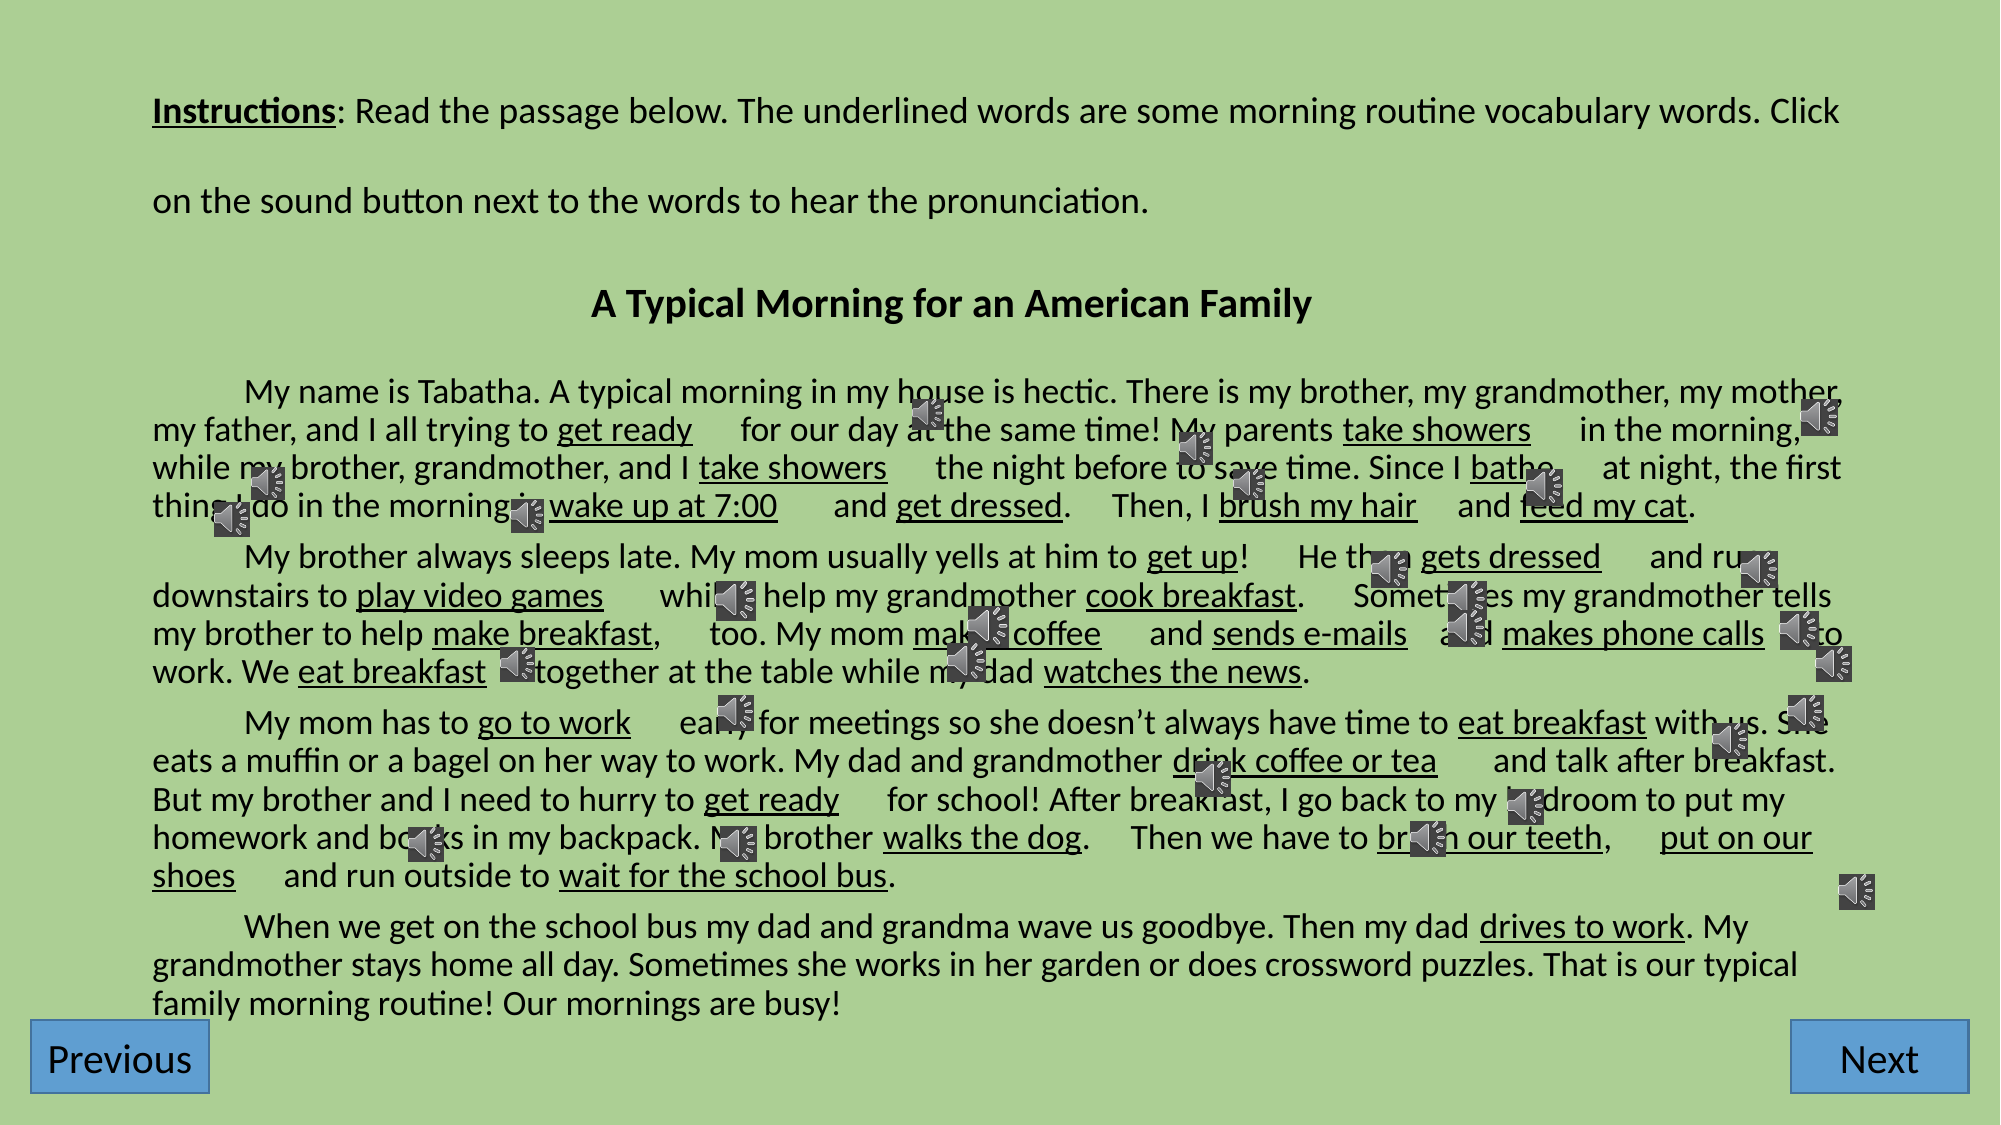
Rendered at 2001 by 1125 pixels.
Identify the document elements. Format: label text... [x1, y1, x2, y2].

picture [1232, 467, 1266, 502]
picture [1446, 580, 1488, 648]
picture [1178, 430, 1214, 466]
picture [719, 825, 758, 864]
text_box A Typical Morning for an American Family [576, 267, 1448, 333]
list My name is Tabatha. A typical morning in my house is hectic. There is my brother, my grandmother, my mother, my father, and I all trying to get ready for our day at the same time! My parents take showers in the morning, while my brother, grandmother, and I take showers the night before to save time. Since I bathe at night, the first thing I do in the morning is wake up at 7:00 and get dressed. Then, I brush my hair and feed my cat. My brother always sleeps late. My mom usually yells at him to get up! He then gets dressed and runs downstairs to play video games while I help my grandmother cook breakfast. Sometimes my grandmother tells my brother to help make breakfast, too. My mom makes coffee and sends e-mails and makes phone calls to work. We eat breakfast together at the table while my dad watches the news. My mom has to go to work early for meetings so she doesn’t always have time to eat breakfast with us. She eats a muffin or a bagel on her way to work. My dad and grandmother drink coffee or tea and talk after breakfast. But my brother and I need to hurry to get ready for school! After breakfast, I go back to my bedroom to put my homework and books in my backpack. My brother walks the dog. Then we have to brush our teeth, put on our shoes and run outside to wait for the school bus. When we get on the school bus my dad and grandma wave us goodbye. Then my dad drives to work. My grandmother stays home all day. Sometimes she works in her garden or does crossword puzzles. That is our typical family morning routine! Our mornings are busy! [137, 364, 1863, 1079]
picture [213, 465, 286, 539]
text_box Next [1790, 1019, 1970, 1094]
text_box Previous [30, 1019, 210, 1094]
picture [499, 646, 536, 683]
picture [1786, 694, 1825, 732]
picture [509, 498, 546, 534]
picture [1194, 759, 1233, 798]
picture [407, 825, 445, 864]
picture [911, 397, 945, 431]
picture [1837, 872, 1876, 911]
picture [946, 605, 1010, 683]
picture [1409, 819, 1448, 858]
picture [1525, 467, 1565, 507]
picture [714, 580, 757, 623]
picture [1799, 397, 1839, 437]
picture [1740, 550, 1780, 590]
picture [717, 694, 755, 732]
picture [1778, 609, 1853, 684]
picture [1370, 550, 1410, 590]
picture [1711, 721, 1750, 760]
picture [1507, 788, 1545, 826]
title Instructions: Read the passage below. The underlined words are some morning routine vocabulary words. Click on the sound button next to the words to hear the pronunciation. [137, 74, 1863, 227]
